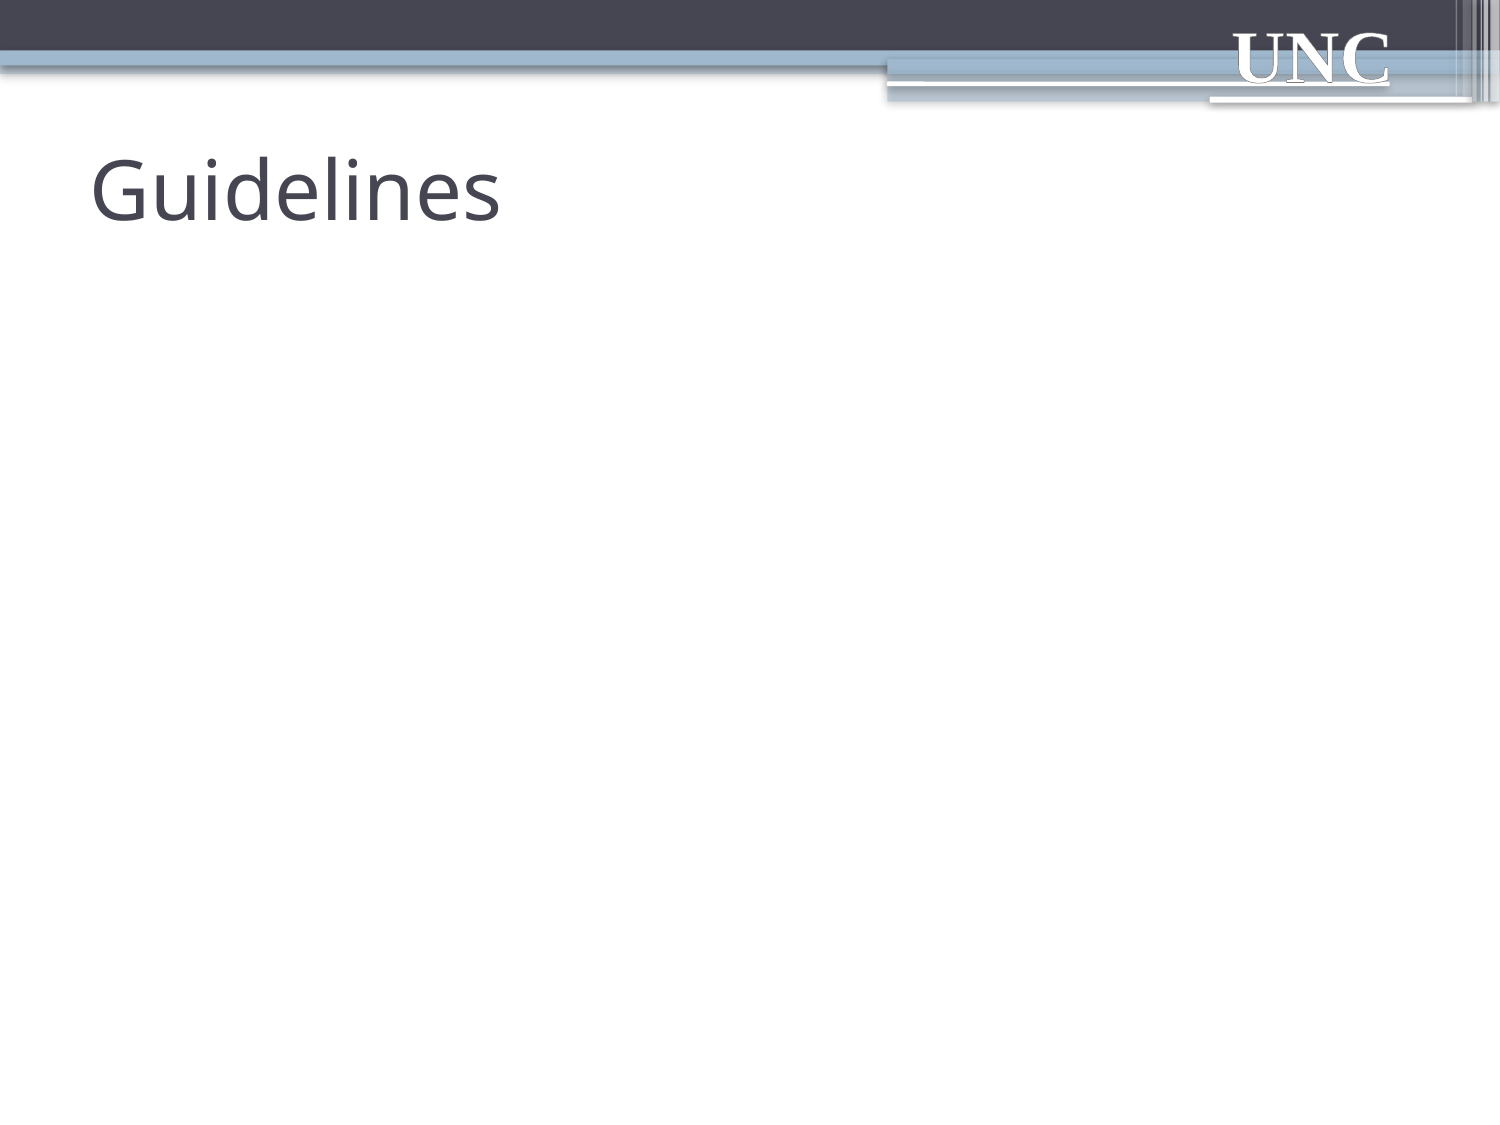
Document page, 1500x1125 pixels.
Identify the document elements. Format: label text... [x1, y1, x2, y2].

title Guidelines [75, 99, 1425, 275]
